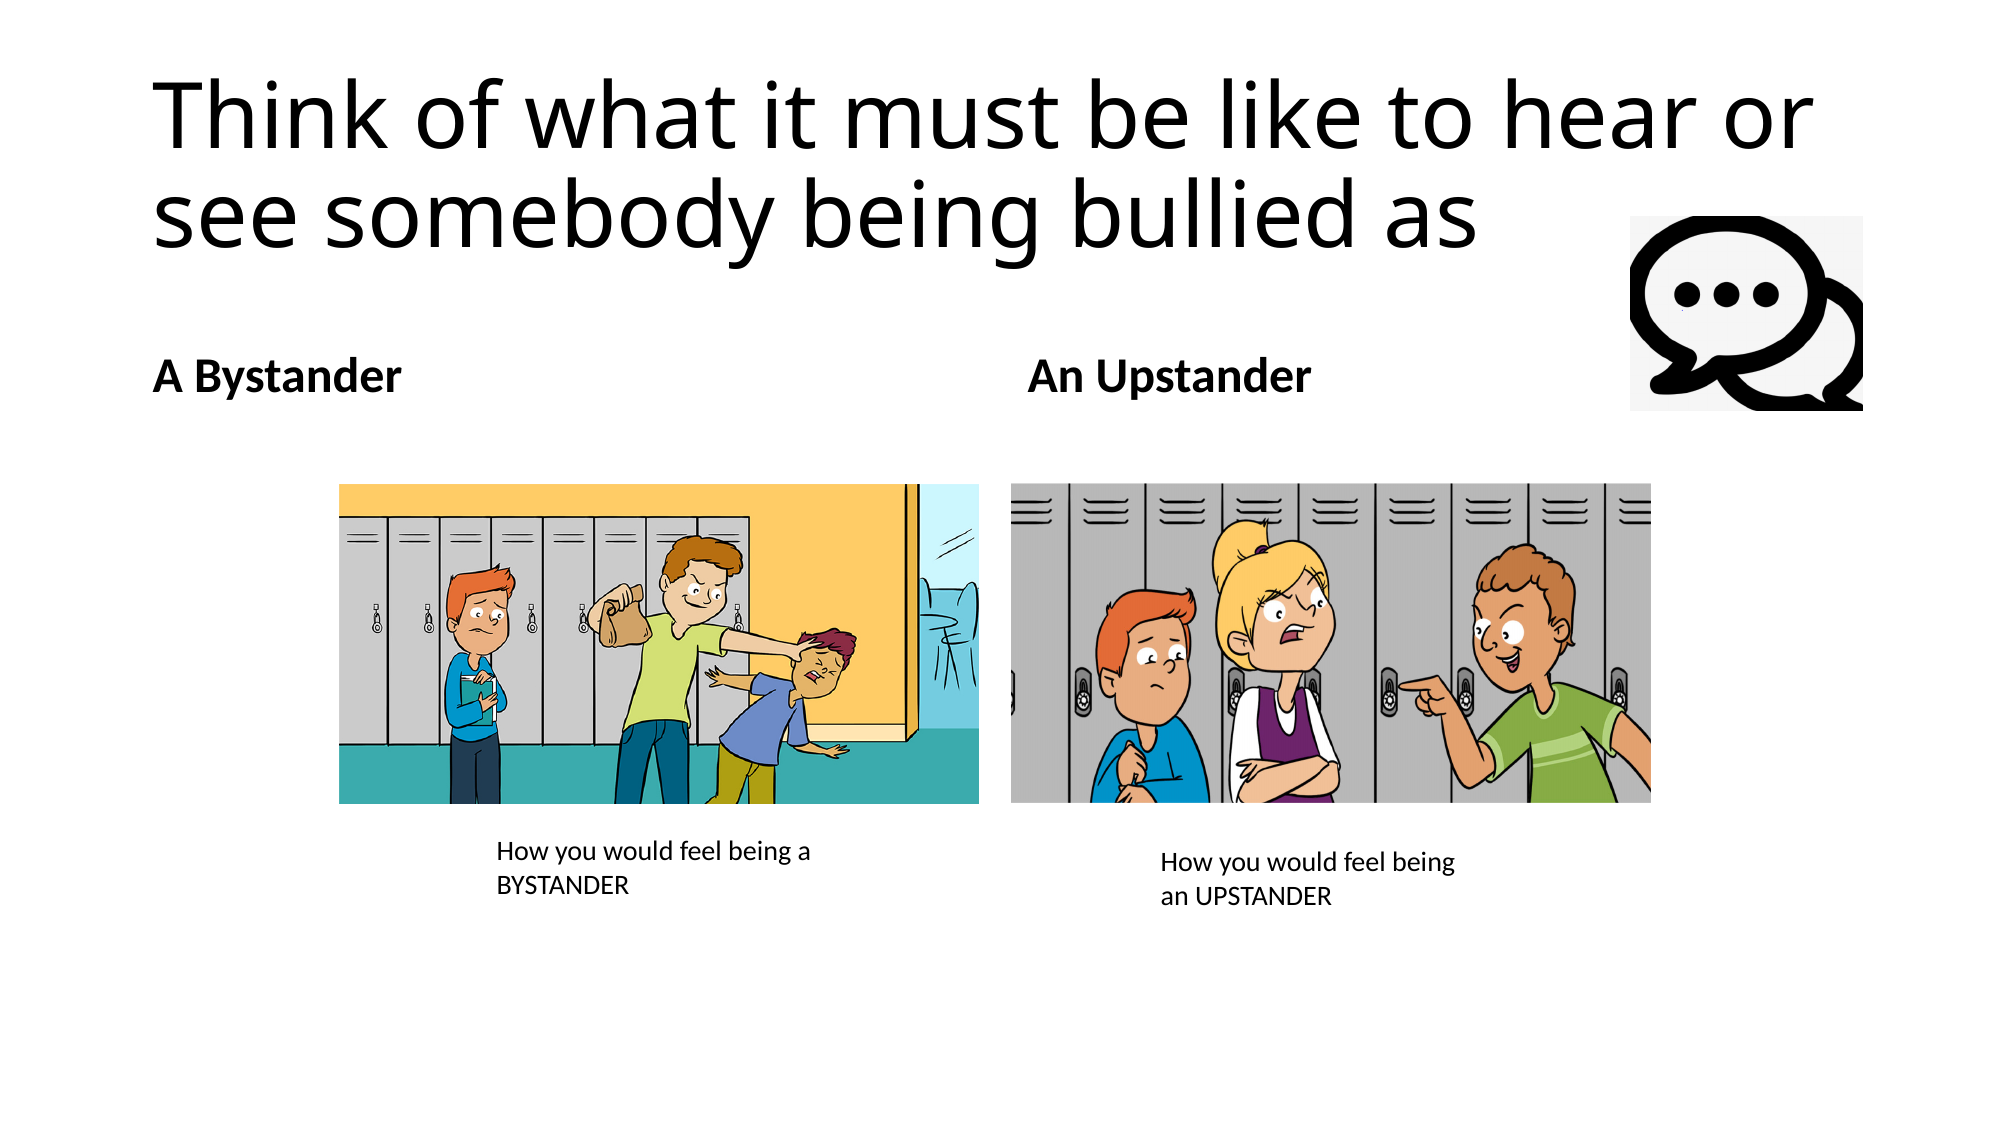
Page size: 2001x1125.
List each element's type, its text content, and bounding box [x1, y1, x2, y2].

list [339, 484, 979, 804]
list An Upstander [1012, 275, 1630, 411]
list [1011, 483, 1651, 803]
list A Bystander [137, 275, 984, 411]
text_box How you would feel being a BYSTANDER [485, 827, 823, 906]
picture [1630, 216, 1863, 411]
text_box How you would feel being an UPSTANDER [1149, 837, 1487, 917]
title Think of what it must be like to hear or see somebody being bullied as [137, 59, 1863, 278]
